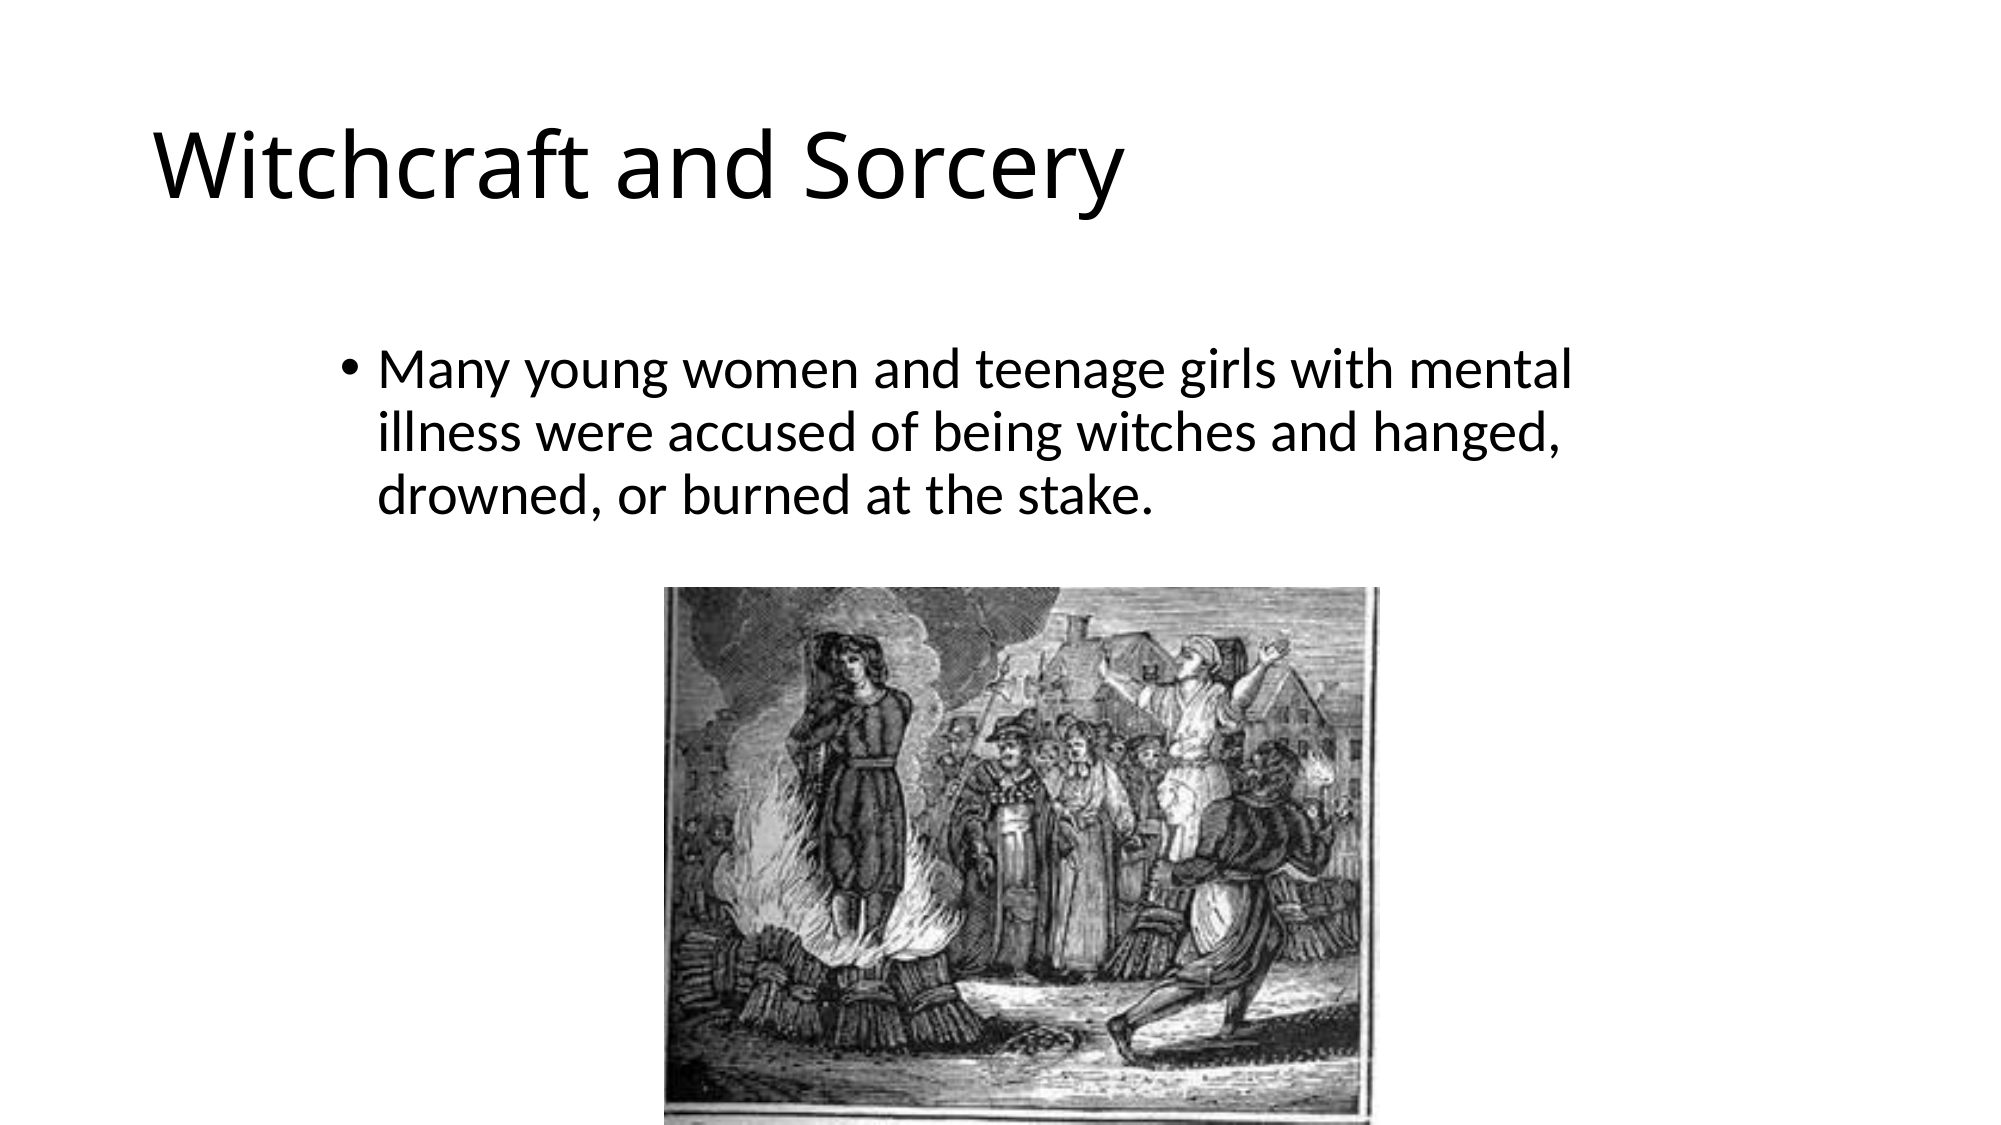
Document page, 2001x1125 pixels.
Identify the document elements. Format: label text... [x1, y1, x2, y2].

title Witchcraft and Sorcery [137, 59, 1863, 278]
list Many young women and teenage girls with mental illness were accused of being witches and hanged, drowned, or burned at the stake. [324, 331, 1719, 1006]
picture [664, 587, 1380, 1125]
